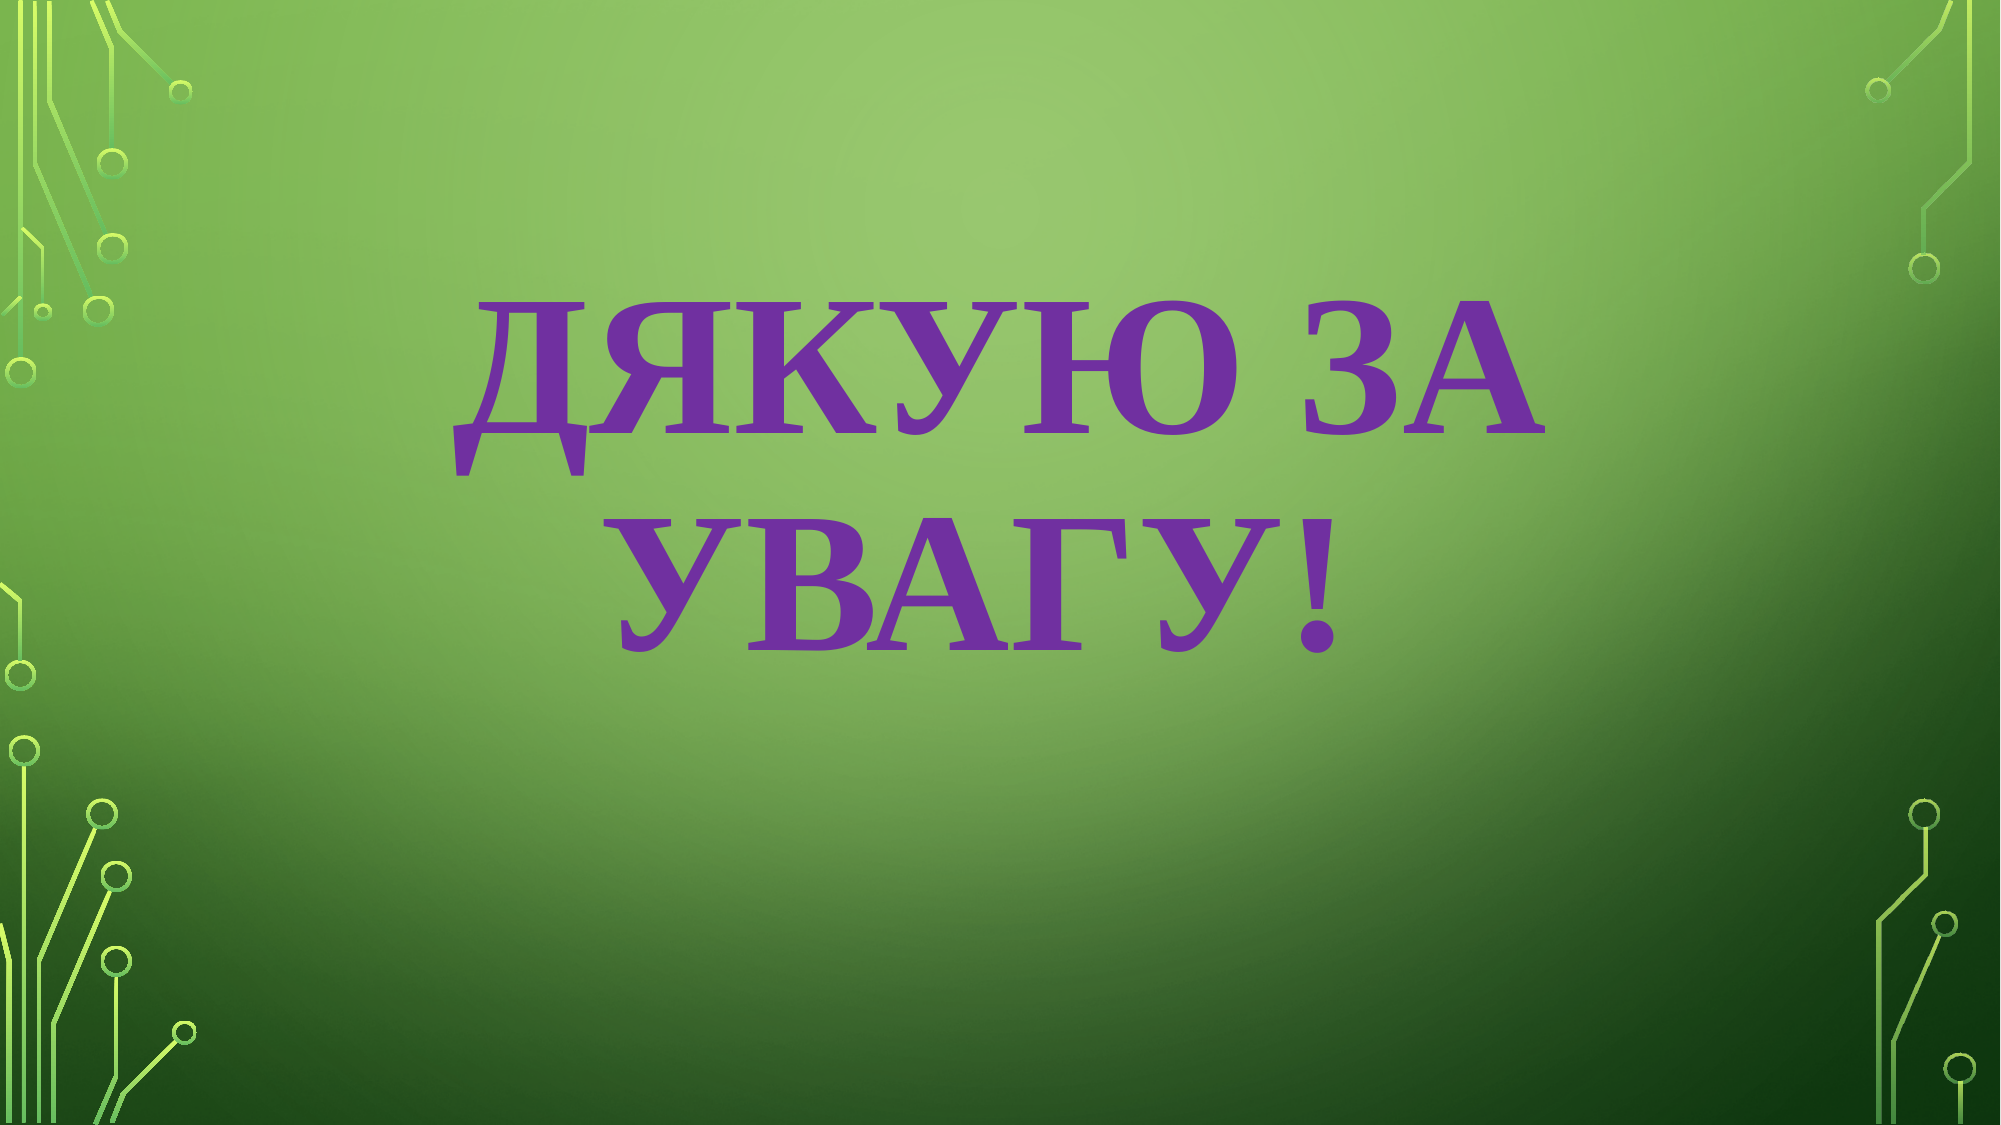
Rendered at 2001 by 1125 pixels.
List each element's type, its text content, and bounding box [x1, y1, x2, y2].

title ДЯКУЮ ЗА УВАГУ! [187, 232, 1813, 701]
